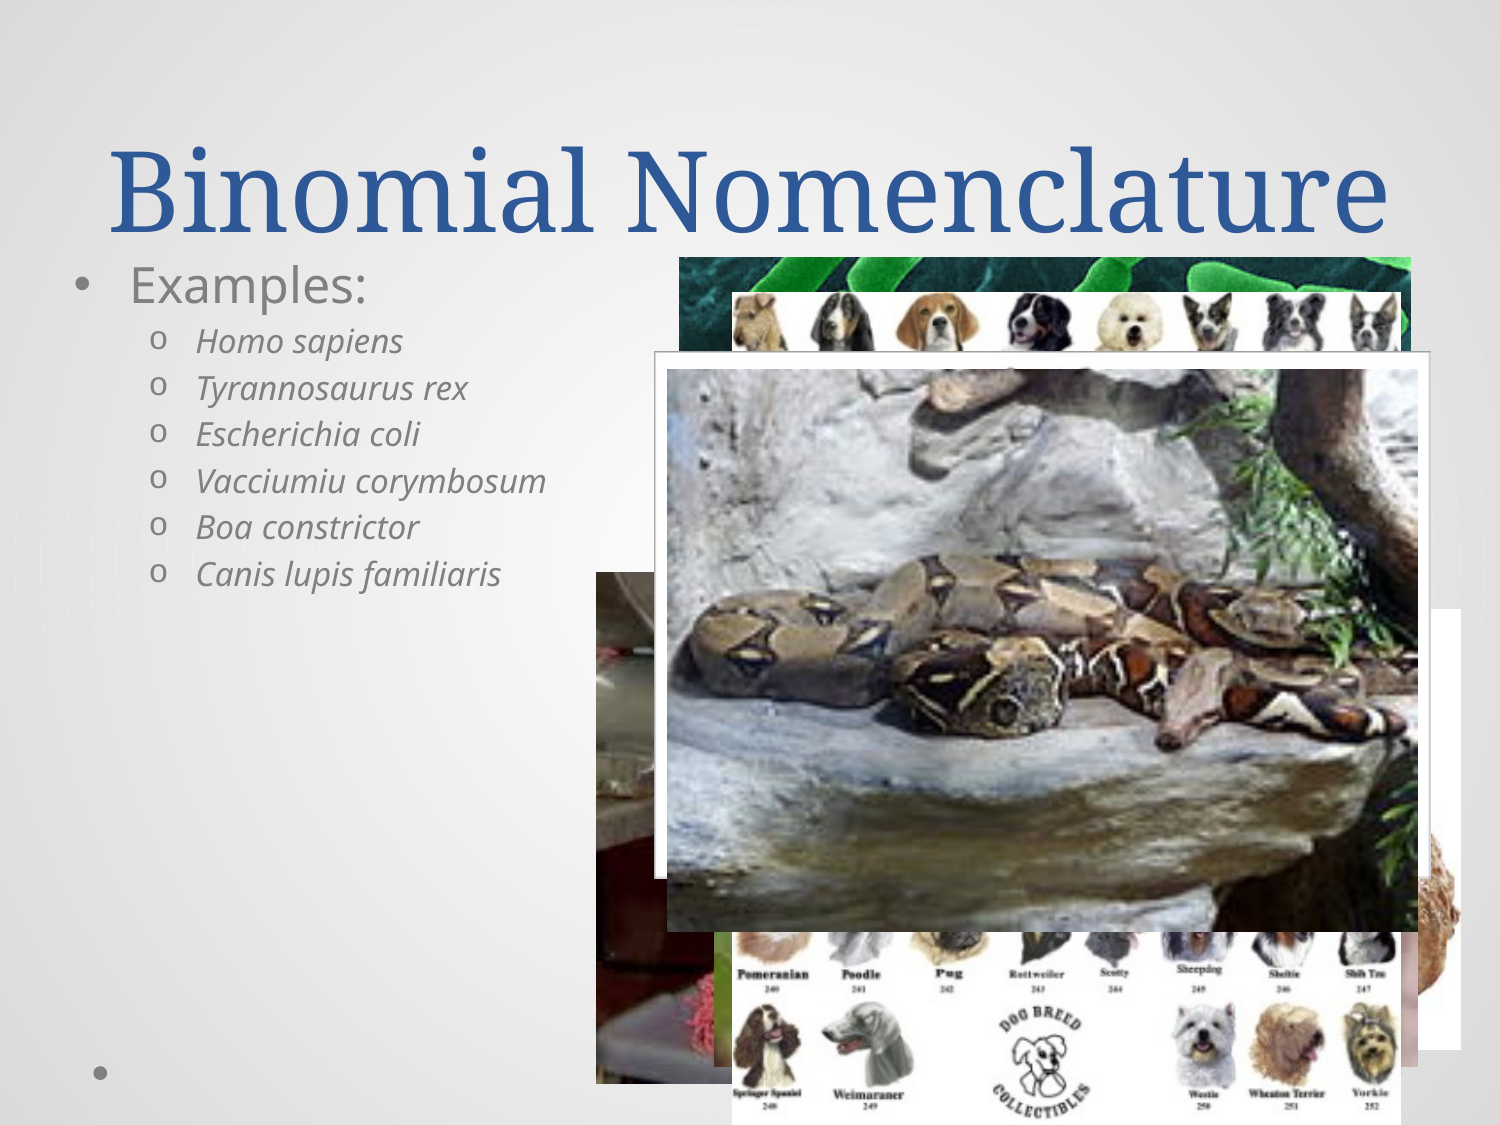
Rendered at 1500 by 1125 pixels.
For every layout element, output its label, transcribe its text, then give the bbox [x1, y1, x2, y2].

picture [596, 257, 1461, 1125]
title Binomial Nomenclature [75, 0, 1425, 263]
list Examples: Homo sapiens Tyrannosaurus rex Escherichia coli Vacciumiu corymbosum Boa constrictor Canis lupis familiaris [58, 246, 1409, 989]
